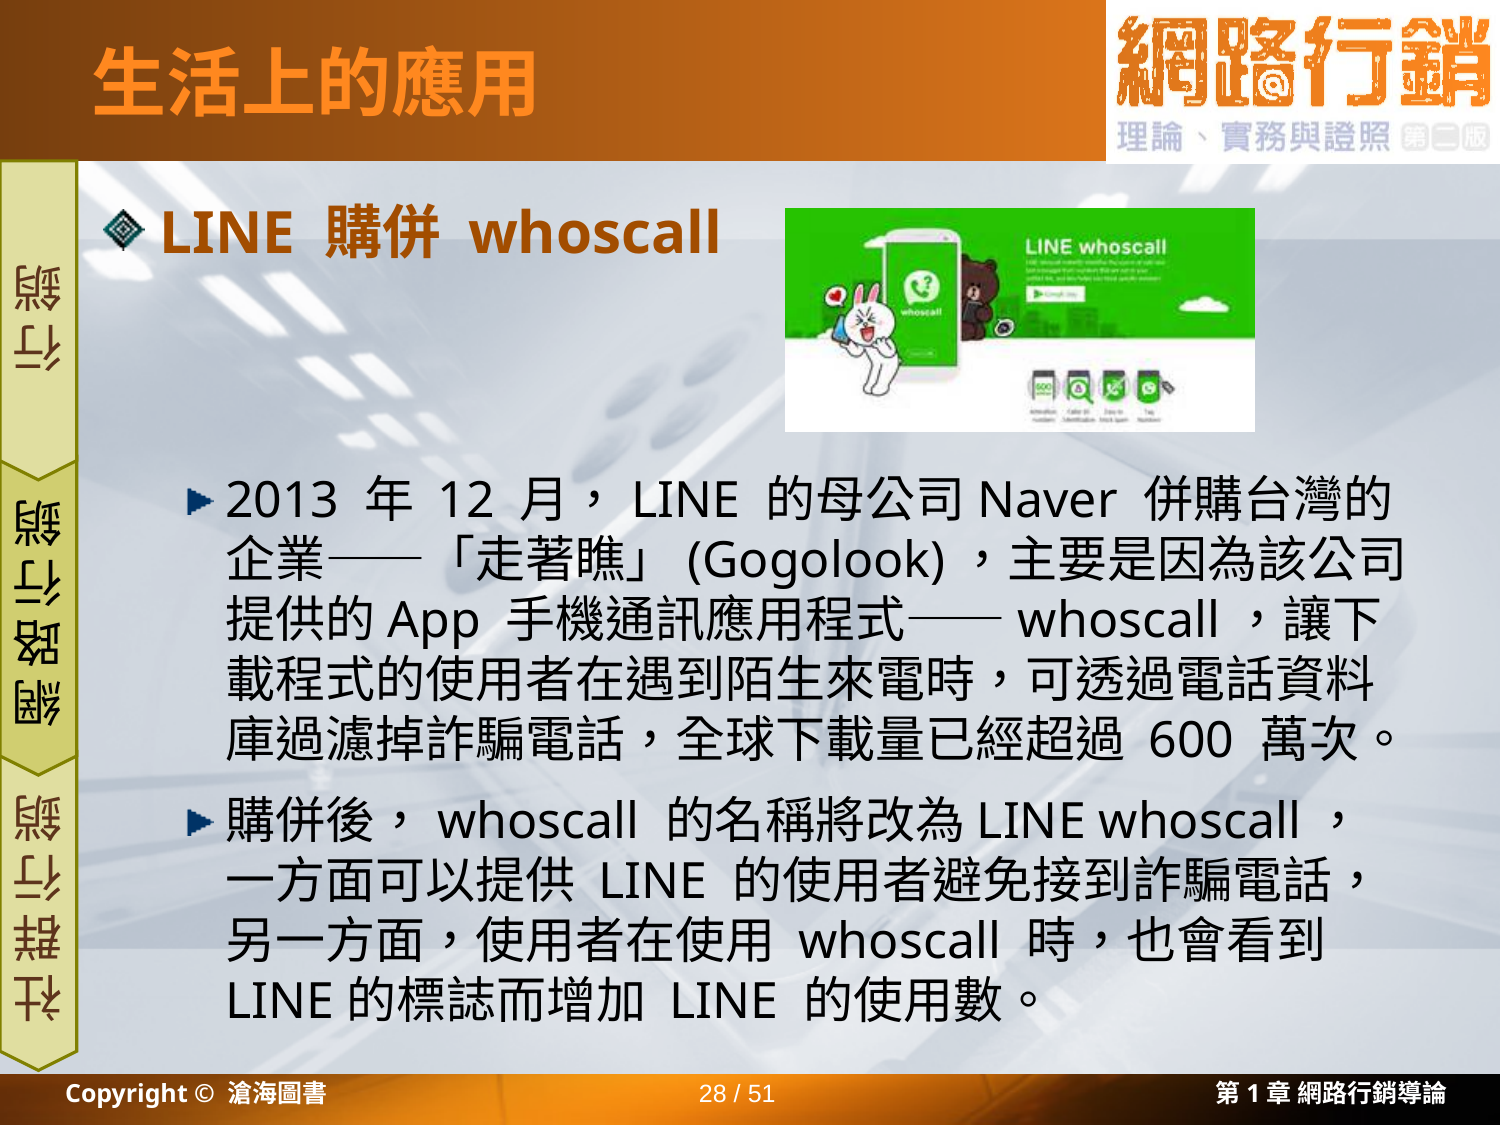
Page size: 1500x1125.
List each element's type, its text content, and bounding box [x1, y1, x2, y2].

list LINE 購併 whoscall 2013 年 12 月，LINE 的母公司Naver 併購台灣的企業——「走著瞧」(Gogolook)，主要是因為該公司提供的App 手機通訊應用程式——whoscall，讓下載程式的使用者在遇到陌生來電時，可透過電話資料庫過濾掉詐騙電話，全球下載量已經超過 600 萬次。 購併後，whoscall 的名稱將改為LINE whoscall，一方面可以提供 LINE 的使用者避免接到詐騙電話，另一方面，使用者在使用 whoscall 時，也會看到 LINE的標誌而增加 LINE 的使用數。 [88, 187, 1426, 1051]
picture [178, 800, 214, 836]
title 生活上的應用 [76, 0, 1176, 162]
footer 第1章 網路行銷導論 [1012, 1070, 1463, 1114]
text_box 社群行銷 [0, 757, 77, 1071]
slide_number Copyright © 滄海圖書 [49, 1070, 501, 1119]
text_box 網路行銷 [0, 461, 77, 776]
picture [103, 209, 145, 251]
picture [1106, 0, 1500, 164]
slide_number 28 / 51 [562, 1070, 913, 1114]
picture [785, 207, 1255, 432]
picture [0, 1074, 1500, 1125]
text_box 行銷 [0, 160, 77, 480]
picture [178, 479, 214, 515]
